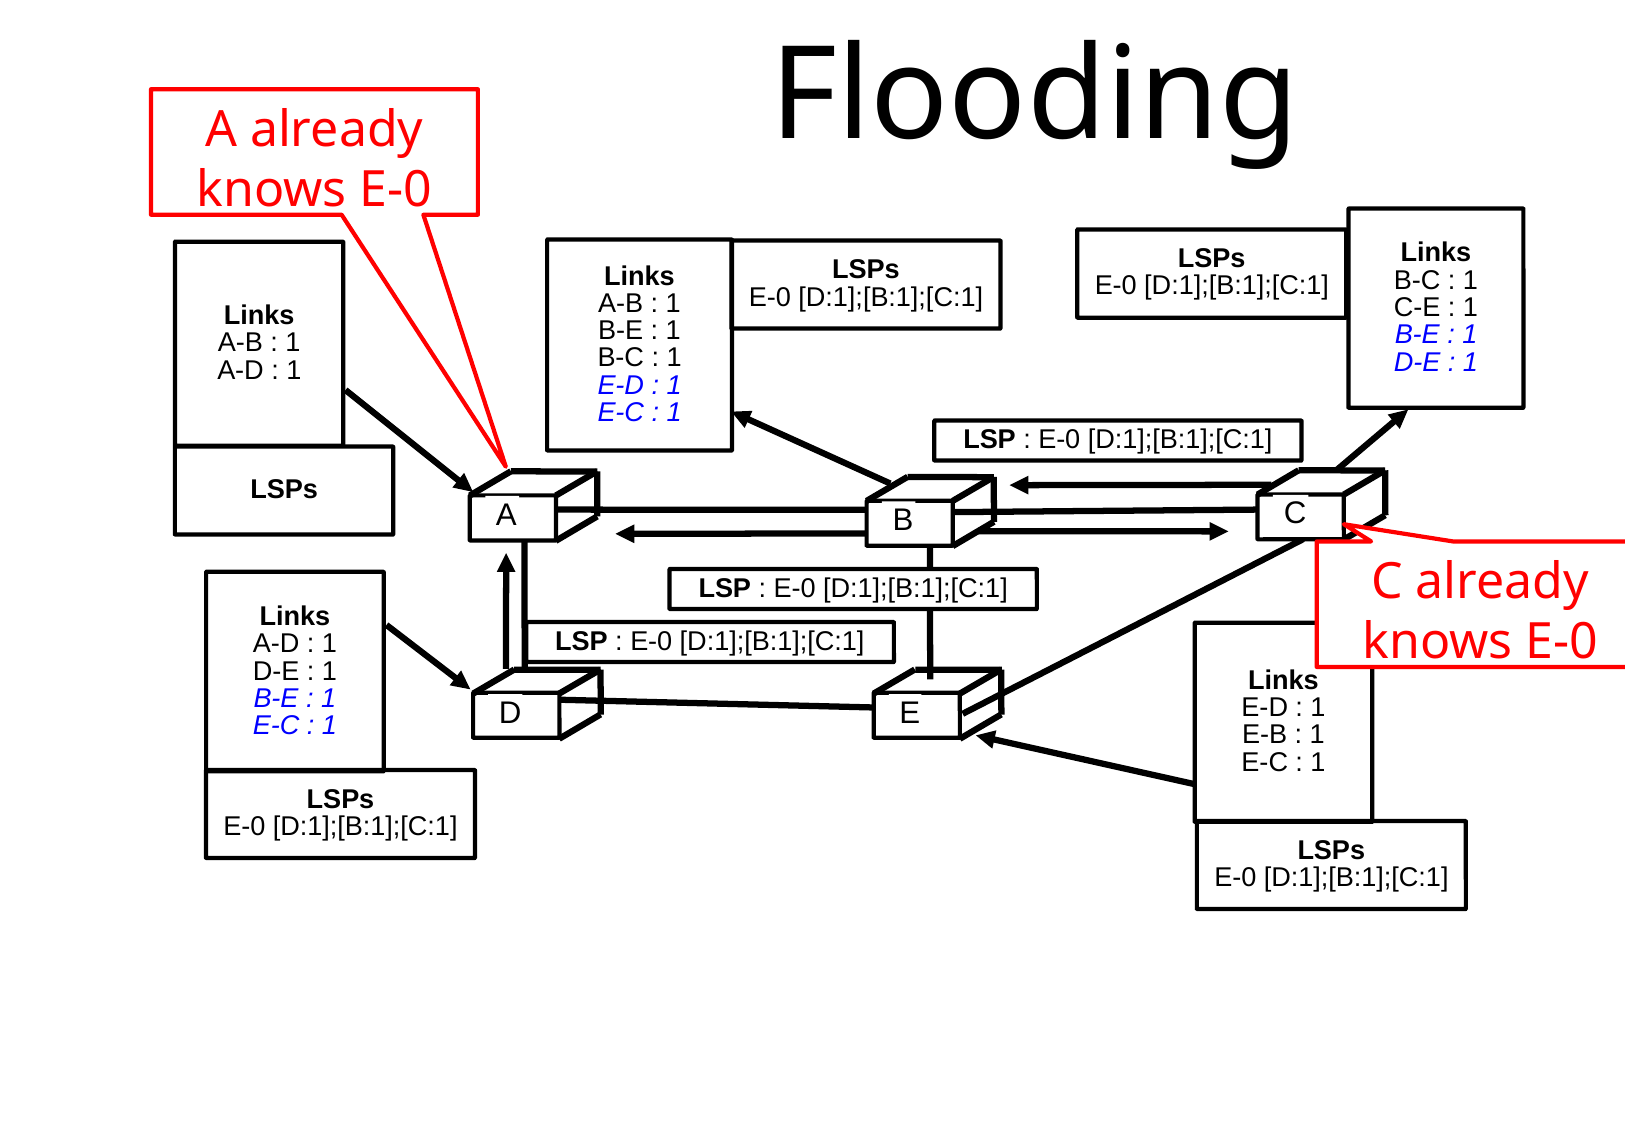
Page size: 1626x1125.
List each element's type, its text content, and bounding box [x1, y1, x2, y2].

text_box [1077, 229, 1347, 318]
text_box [469, 471, 598, 542]
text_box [205, 571, 385, 769]
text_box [731, 240, 1001, 329]
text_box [934, 420, 1302, 486]
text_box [205, 769, 476, 859]
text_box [615, 530, 1229, 610]
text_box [1348, 208, 1524, 408]
text_box [389, 626, 467, 689]
text_box [1338, 416, 1406, 468]
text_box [1194, 622, 1373, 821]
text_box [1196, 820, 1467, 910]
text_box C already knows E-0 [1316, 531, 1625, 667]
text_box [873, 669, 1003, 739]
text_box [174, 446, 394, 535]
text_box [546, 239, 733, 451]
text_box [472, 669, 601, 739]
text_box [348, 391, 464, 490]
title Flooding [549, 0, 1522, 199]
text_box [736, 411, 872, 475]
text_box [174, 241, 344, 445]
text_box A already knows E-0 [150, 89, 506, 467]
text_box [505, 552, 895, 670]
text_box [1257, 470, 1386, 540]
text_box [866, 476, 995, 529]
